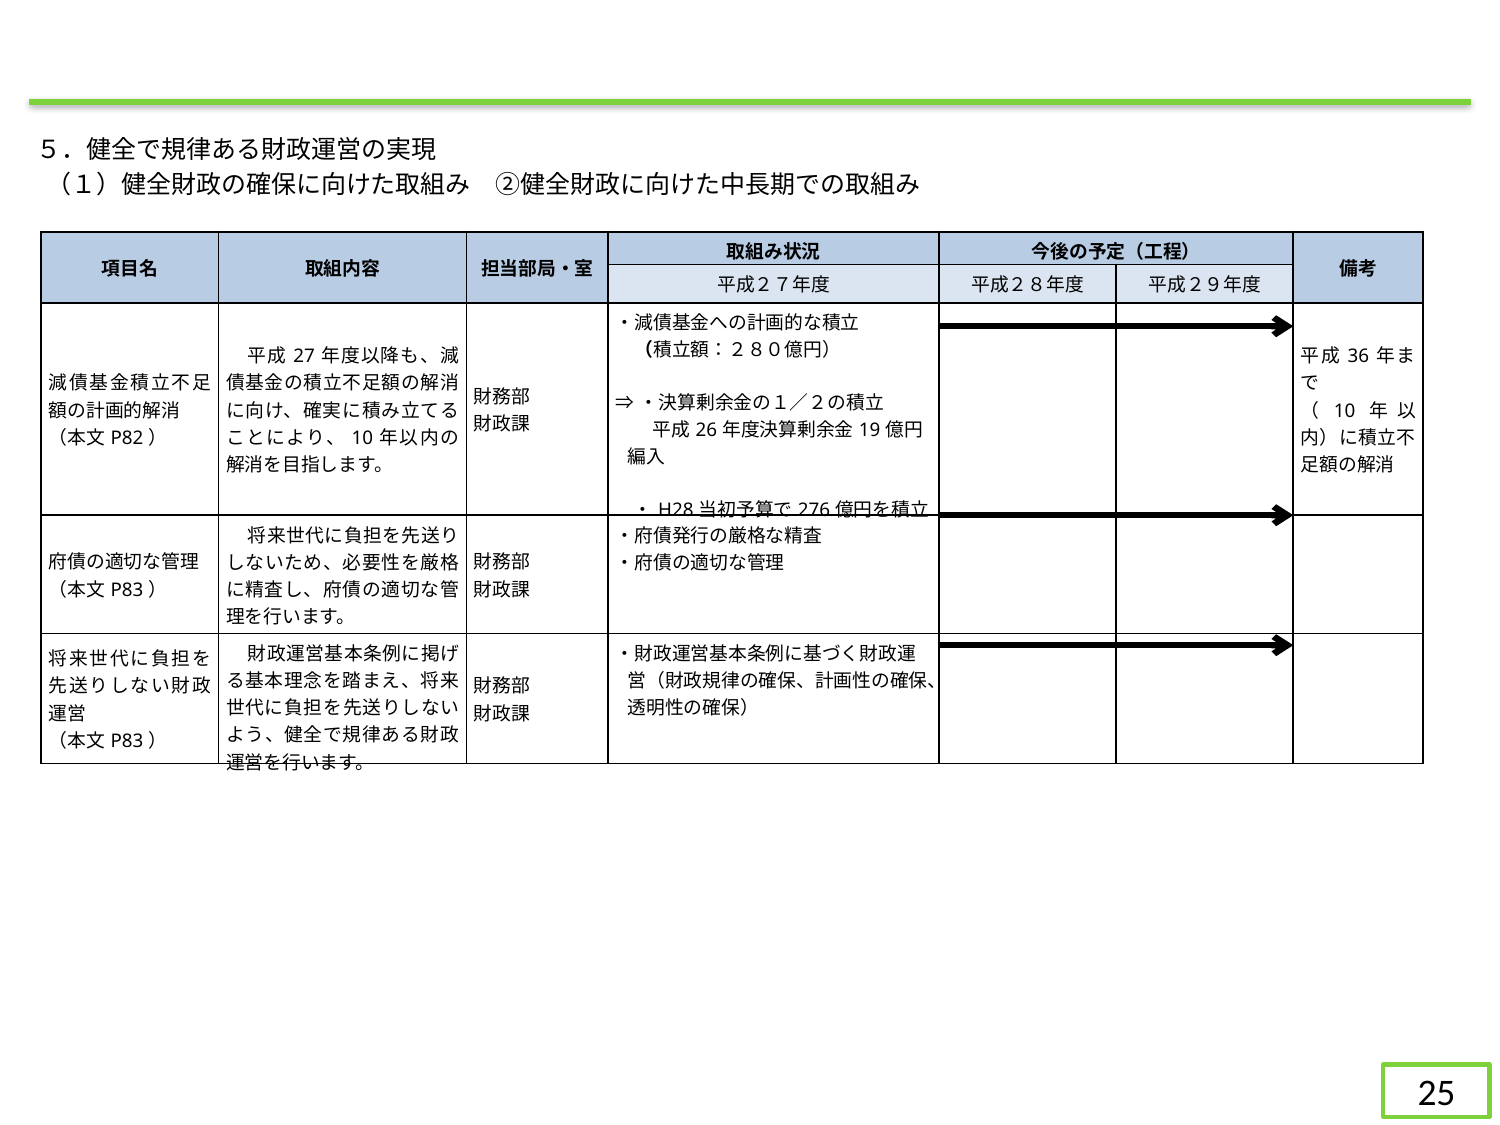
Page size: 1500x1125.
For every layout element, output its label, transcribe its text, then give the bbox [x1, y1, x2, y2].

table_header 取組み状況 [609, 233, 938, 264]
table_cell [940, 634, 1115, 642]
table_cell 府債の適切な管理 （本文P83） [42, 516, 218, 633]
table_header 今後の予定（工程） [940, 233, 1292, 264]
table_cell 将来世代に負担を先送りしないため、必要性を厳格に精査し、府債の適切な管理を行います。 [219, 516, 466, 633]
table_cell [1117, 522, 1292, 633]
text_box ５．健全で規律ある財政運営の実現 [21, 125, 452, 171]
table_cell 財務部 財政課 [467, 634, 607, 763]
table_header 備考 [1294, 233, 1422, 302]
table_header 項目名 [42, 233, 218, 302]
table_cell [1294, 516, 1422, 633]
table_cell ・府債発行の厳格な精査 ・府債の適切な管理 [609, 516, 938, 633]
table_cell [1278, 634, 1292, 643]
table_cell 将来世代に負担を先送りしない財政運営 （本文P83） [42, 634, 218, 763]
table_cell 減債基金積立不足額の計画的解消 （本文P82） [42, 304, 218, 514]
table_cell 平成２７年度 [609, 265, 938, 302]
table_cell ・財政運営基本条例に基づく財政運営（財政規律の確保、計画性の確保、透明性の確保） [609, 634, 938, 763]
table_cell 平成27年度以降も、減債基金の積立不足額の解消に向け、確実に積み立てることにより、10年以内の解消を目指します。 [219, 304, 466, 514]
table_cell 平成２９年度 [1117, 265, 1292, 302]
table_cell 平成36年まで （10年以内）に積立不足額の解消 [1294, 304, 1422, 514]
text_box （１）健全財政の確保に向けた取組み ②健全財政に向けた中長期での取組み [31, 161, 937, 206]
table_cell [1117, 304, 1292, 324]
table_cell [1294, 634, 1422, 763]
table_cell 財務部 財政課 [467, 516, 607, 633]
table_cell 財務部 財政課 [467, 304, 607, 514]
table_cell [940, 304, 1115, 323]
table_cell [1117, 634, 1275, 642]
table_header 取組内容 [219, 233, 466, 302]
table_cell 平成２８年度 [940, 265, 1115, 302]
table_cell [940, 522, 1115, 633]
table_cell 財政運営基本条例に掲げる基本理念を踏まえ、将来世代に負担を先送りしないよう、健全で規律ある財政運営を行います。 [219, 634, 466, 763]
table_cell [940, 654, 1115, 763]
table_cell [1117, 334, 1292, 513]
table_cell [940, 335, 1115, 512]
table_cell ・減債基金への計画的な積立 （積立額：２８０億円） ⇒・決算剰余金の１／２の積立 平成26年度決算剰余金19億円編入 ・H28当初予算で276億円を積立 [609, 304, 938, 514]
text_box 25 [1381, 1062, 1492, 1119]
table_cell [1117, 653, 1292, 763]
table_header 担当部局・室 [467, 233, 607, 302]
